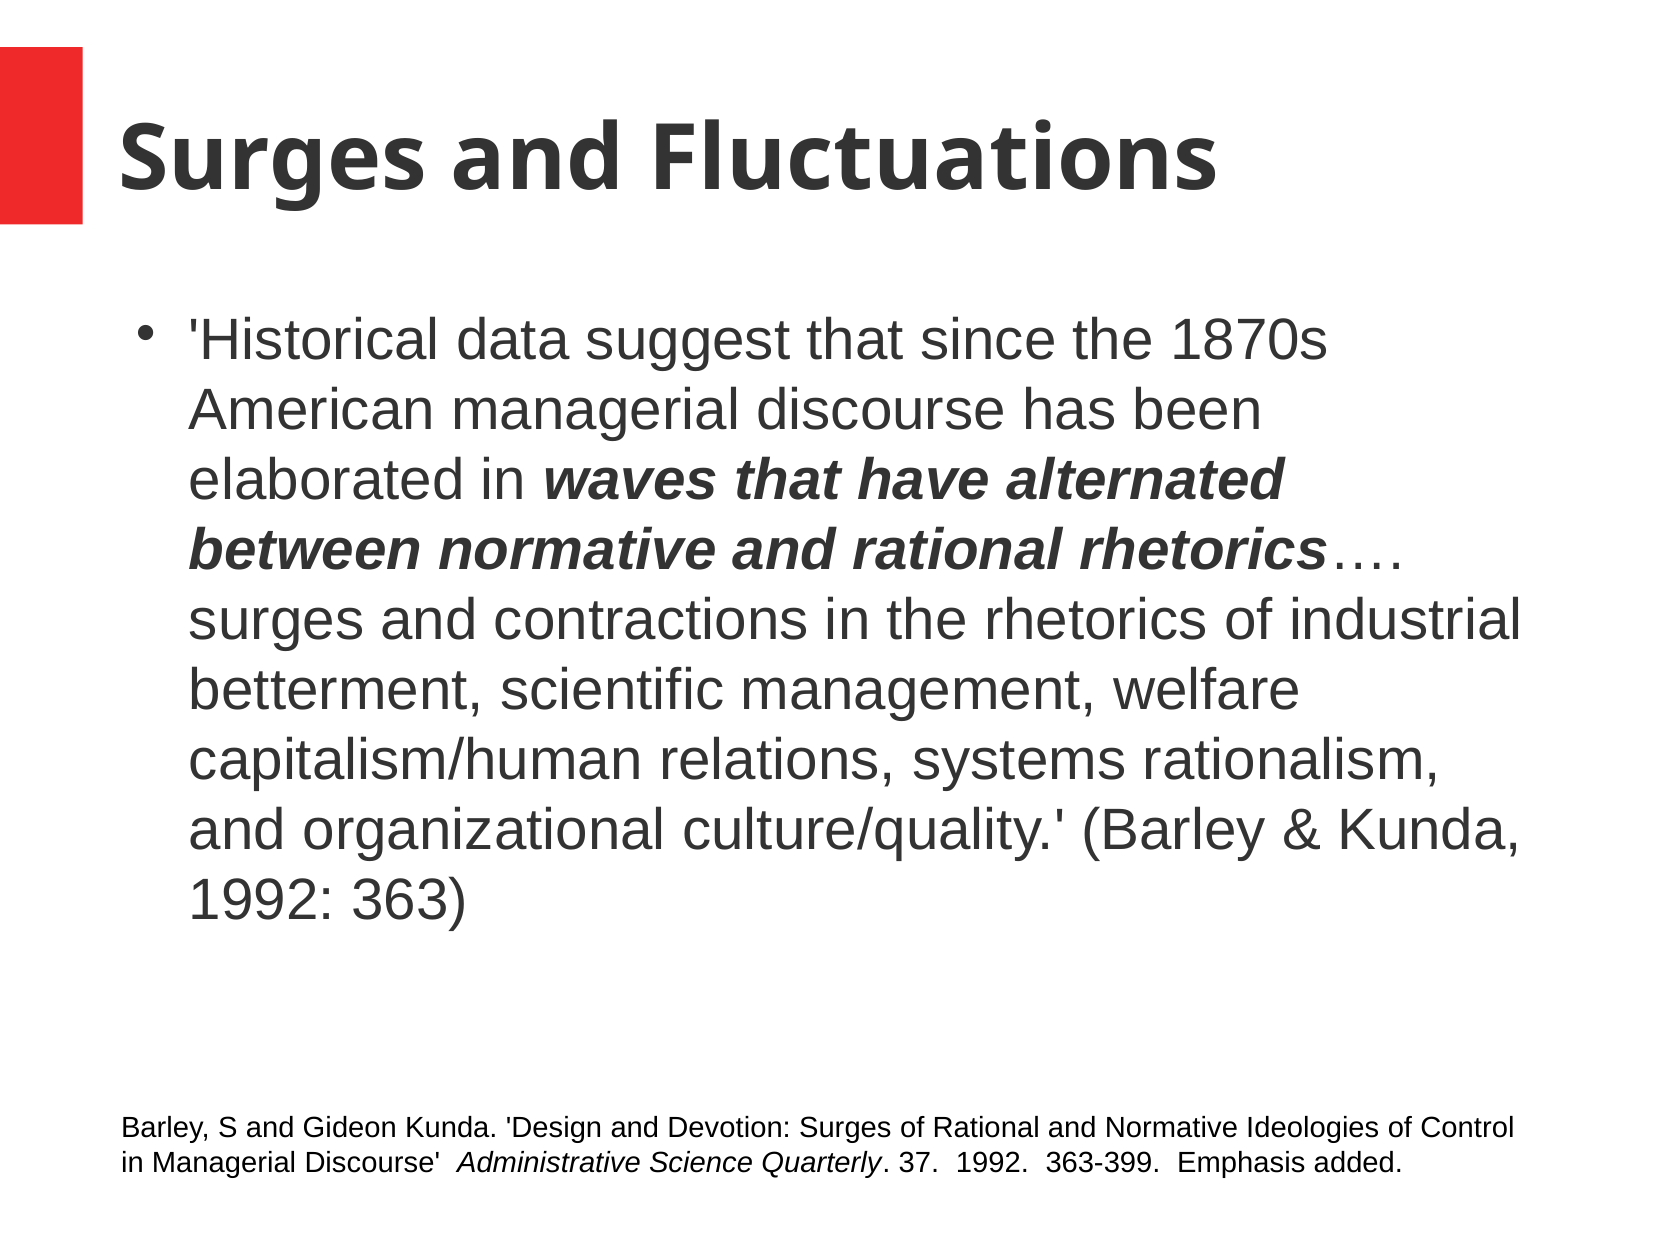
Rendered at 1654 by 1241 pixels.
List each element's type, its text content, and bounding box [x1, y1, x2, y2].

text_box Barley, S and Gideon Kunda. 'Design and Devotion: Surges of Rational and Normative Ideologies of Control in Managerial Discourse' Administrative Science Quarterly. 37. 1992. 363-399. Emphasis added. [106, 1101, 1536, 1182]
text_box Surges and Fluctuations [118, 49, 1571, 257]
text_box 'Historical data suggest that since the 1870s American managerial discourse has been elaborated in waves that have alternated between normative and rational rhetorics…. surges and contractions in the rhetorics of industrial betterment, scientific management, welfare capitalism/human relations, systems rationalism, and organizational culture/quality.' (Barley & Kunda, 1992: 363) [118, 301, 1536, 1021]
